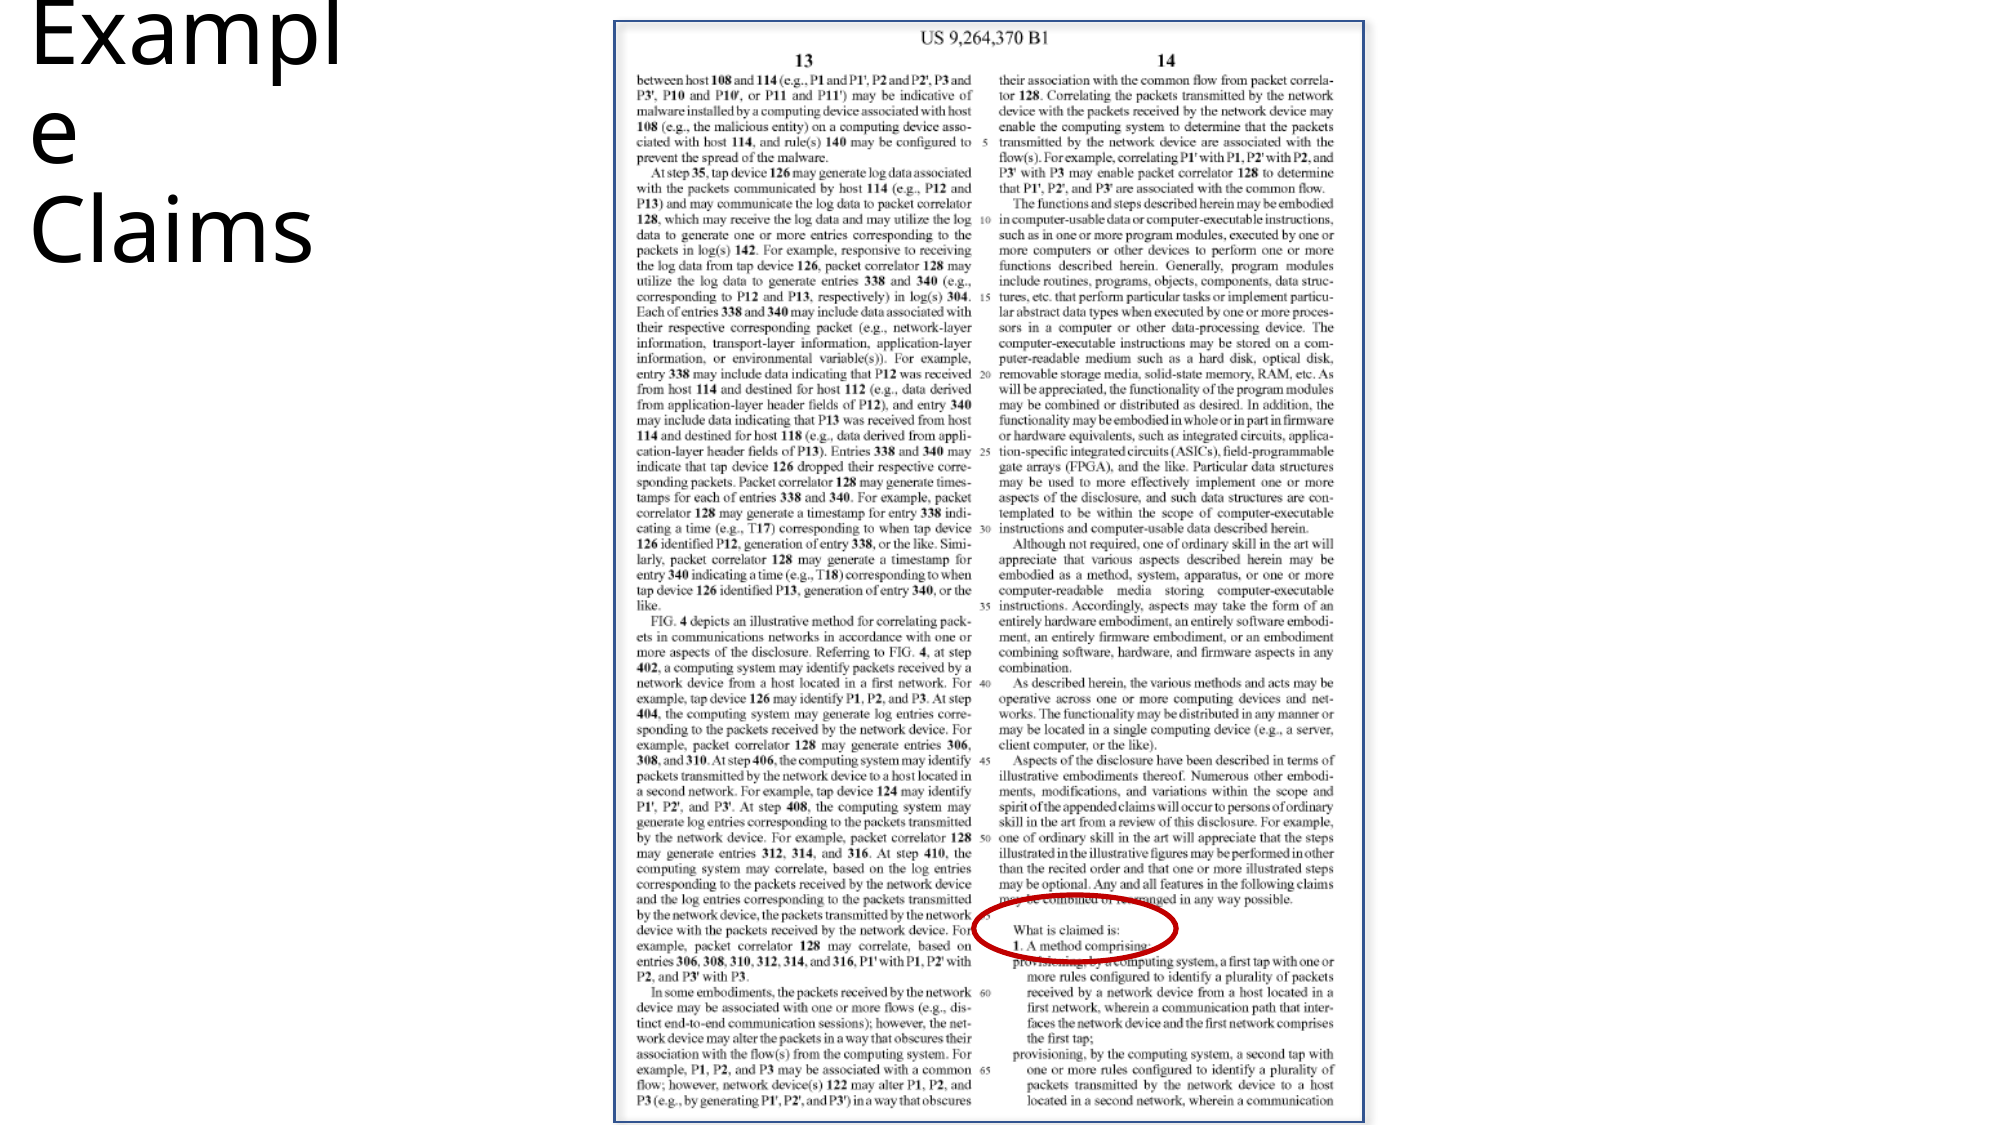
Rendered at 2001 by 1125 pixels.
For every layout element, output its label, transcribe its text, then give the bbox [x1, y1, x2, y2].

picture [625, 24, 1359, 1125]
text_box [613, 20, 1365, 1123]
title Example Claims [13, 24, 381, 243]
